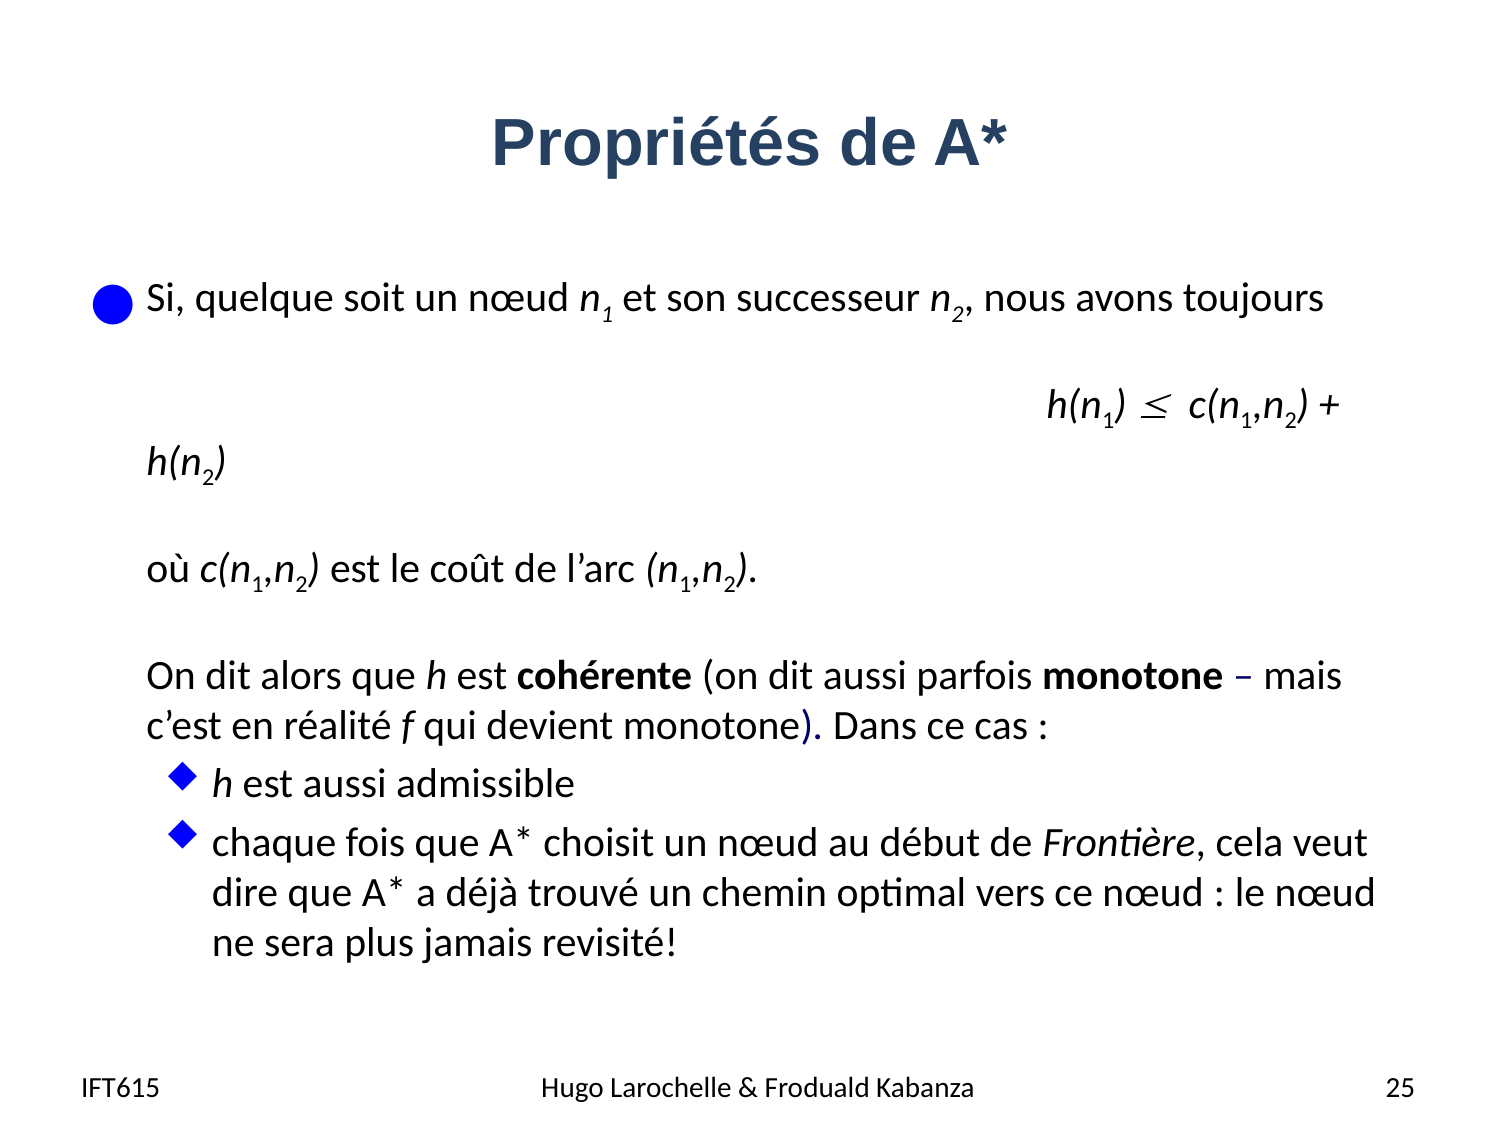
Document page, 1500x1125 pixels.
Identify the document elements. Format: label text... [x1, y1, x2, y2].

slide_number 25 [1080, 1056, 1431, 1117]
list Si, quelque soit un nœud n1 et son successeur n2, nous avons toujours h(n1)  c(n1,n2) + h(n2) où c(n1,n2) est le coût de l’arc (n1,n2). On dit alors que h est cohérente (on dit aussi parfois monotone – mais c’est en réalité f qui devient monotone). Dans ce cas : h est aussi admissible chaque fois que A* choisit un nœud au début de Frontière, cela veut dire que A* a déjà trouvé un chemin optimal vers ce nœud : le nœud ne sera plus jamais revisité! [75, 262, 1425, 1005]
slide_number IFT615 [66, 1056, 356, 1117]
title Propriétés de A* [75, 45, 1425, 233]
footer Hugo Larochelle & Froduald Kabanza [520, 1056, 996, 1117]
